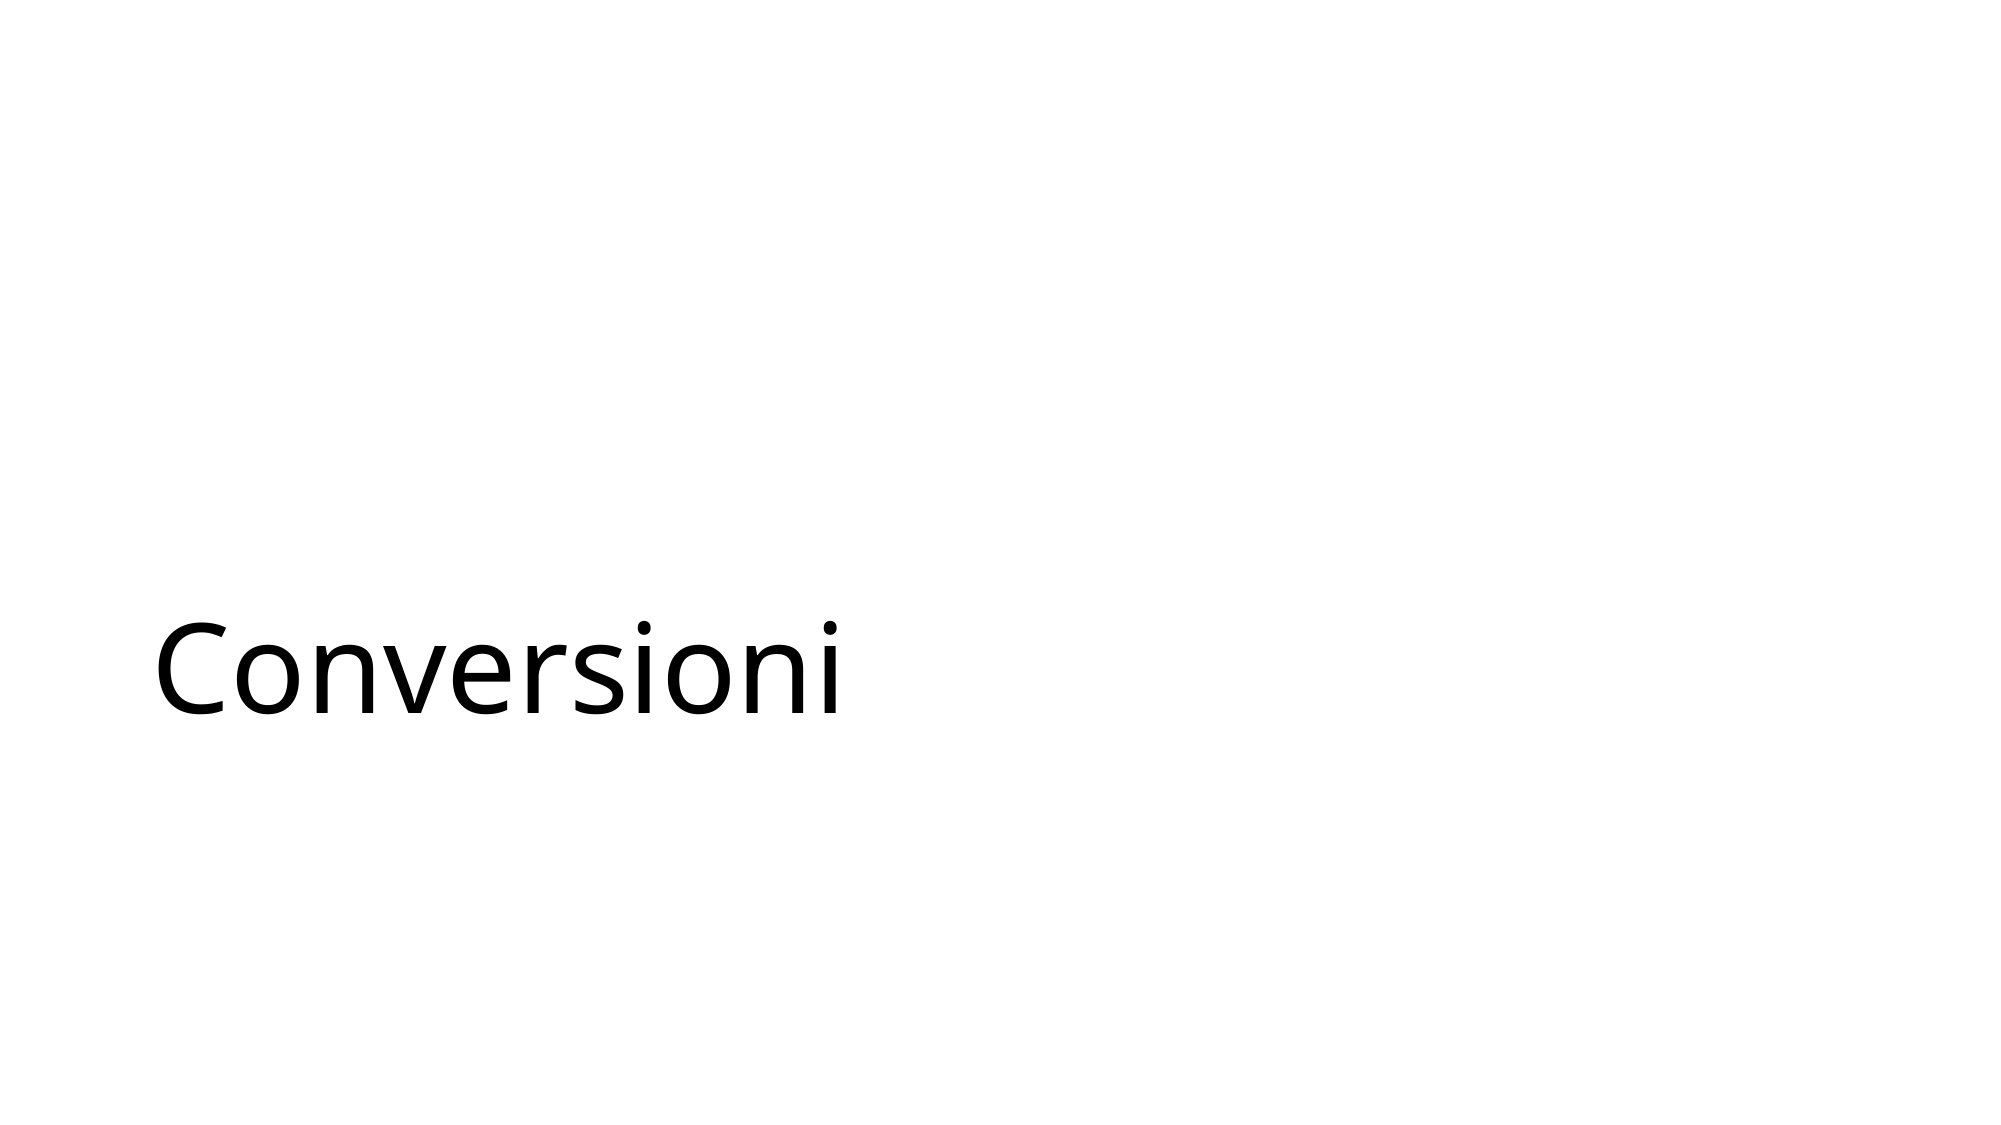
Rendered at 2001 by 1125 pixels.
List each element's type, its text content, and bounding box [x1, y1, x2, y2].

title Conversioni [136, 280, 1862, 749]
